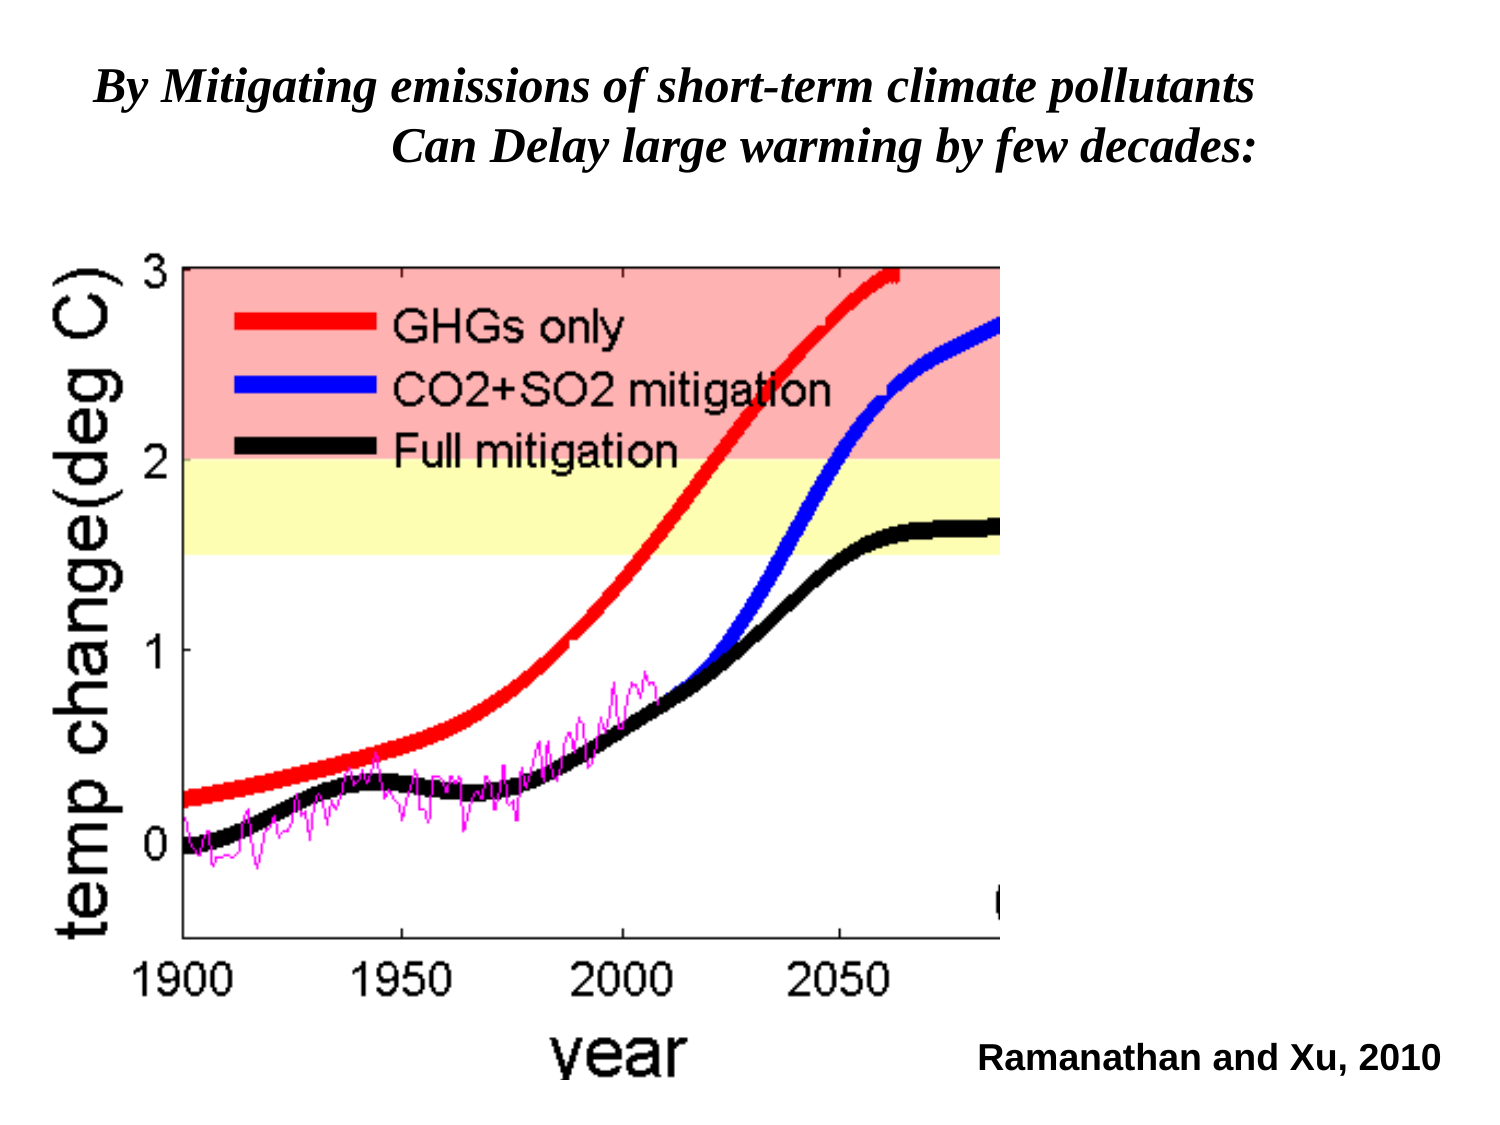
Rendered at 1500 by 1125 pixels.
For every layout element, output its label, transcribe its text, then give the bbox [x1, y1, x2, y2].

text_box Ramanathan and Xu, 2010 [1001, 1025, 1462, 1086]
text_box By Mitigating emissions of short-term climate pollutants Can Delay large warming by few decades: [62, 0, 1288, 182]
picture [49, 237, 1001, 1080]
